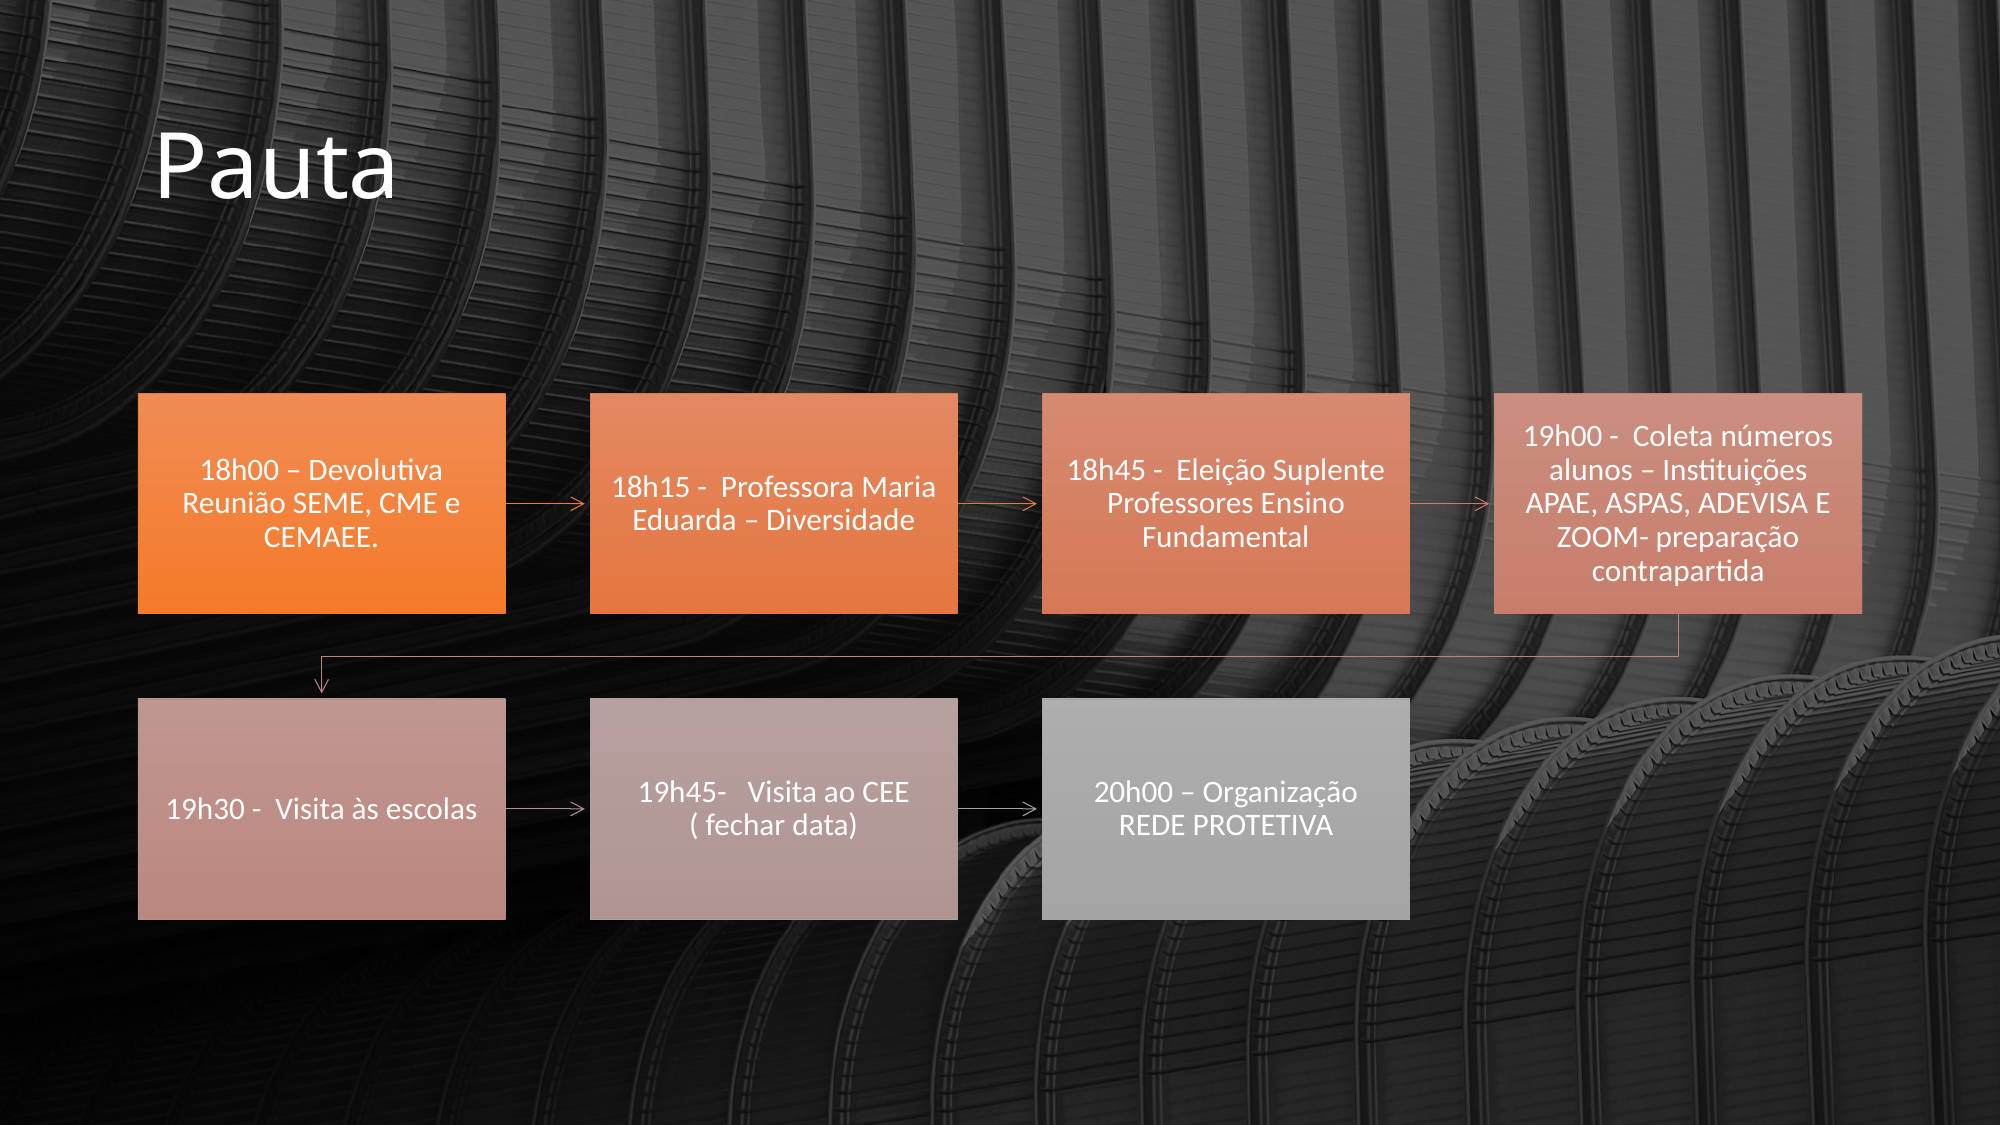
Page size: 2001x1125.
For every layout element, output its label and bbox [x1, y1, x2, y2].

list [137, 299, 1863, 1014]
picture [0, 0, 2000, 1125]
